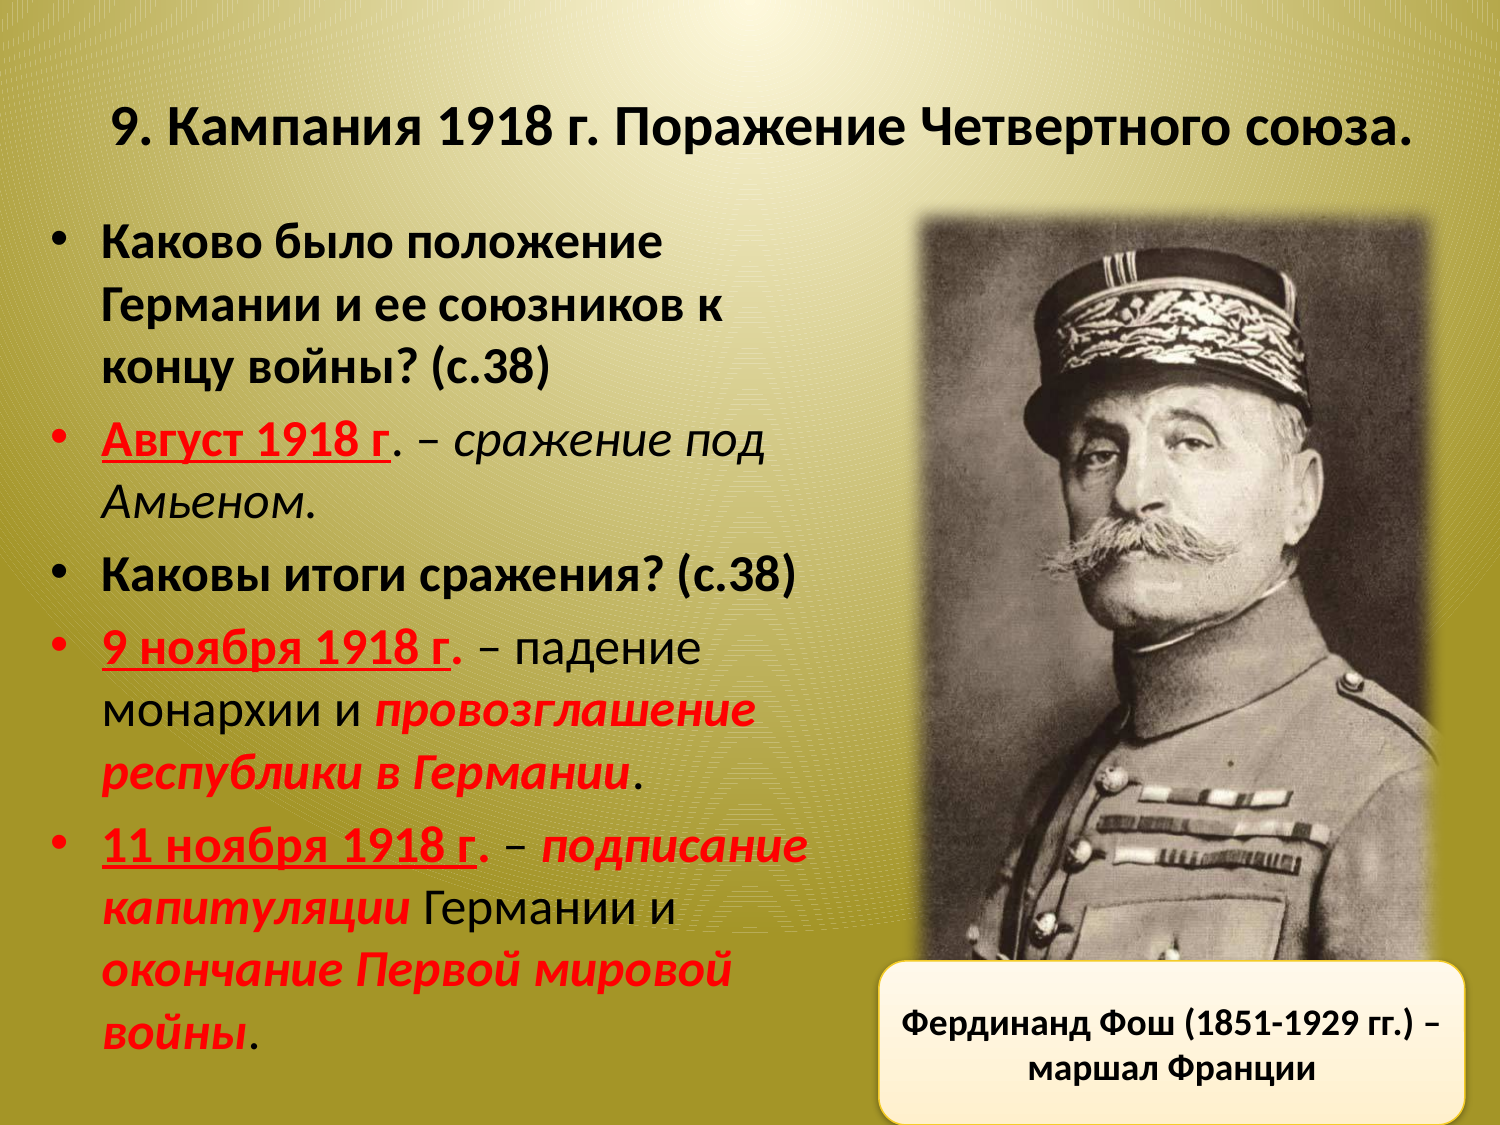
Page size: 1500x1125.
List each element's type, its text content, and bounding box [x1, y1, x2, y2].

text_box Фердинанд Фош (1851-1929 гг.) – маршал Франции [878, 961, 1466, 1125]
list Каково было положение Германии и ее союзников к концу войны? (с.38) Август 1918 г. – сражение под Амьеном. Каковы итоги сражения? (с.38) 9 ноября 1918 г. – падение монархии и провозглашение республики в Германии. 11 ноября 1918 г. – подписание капитуляции Германии и окончание Первой мировой войны. [35, 199, 844, 1079]
picture [902, 198, 1446, 1090]
title 9. Кампания 1918 г. Поражение Четвертного союза. [58, 45, 1465, 200]
